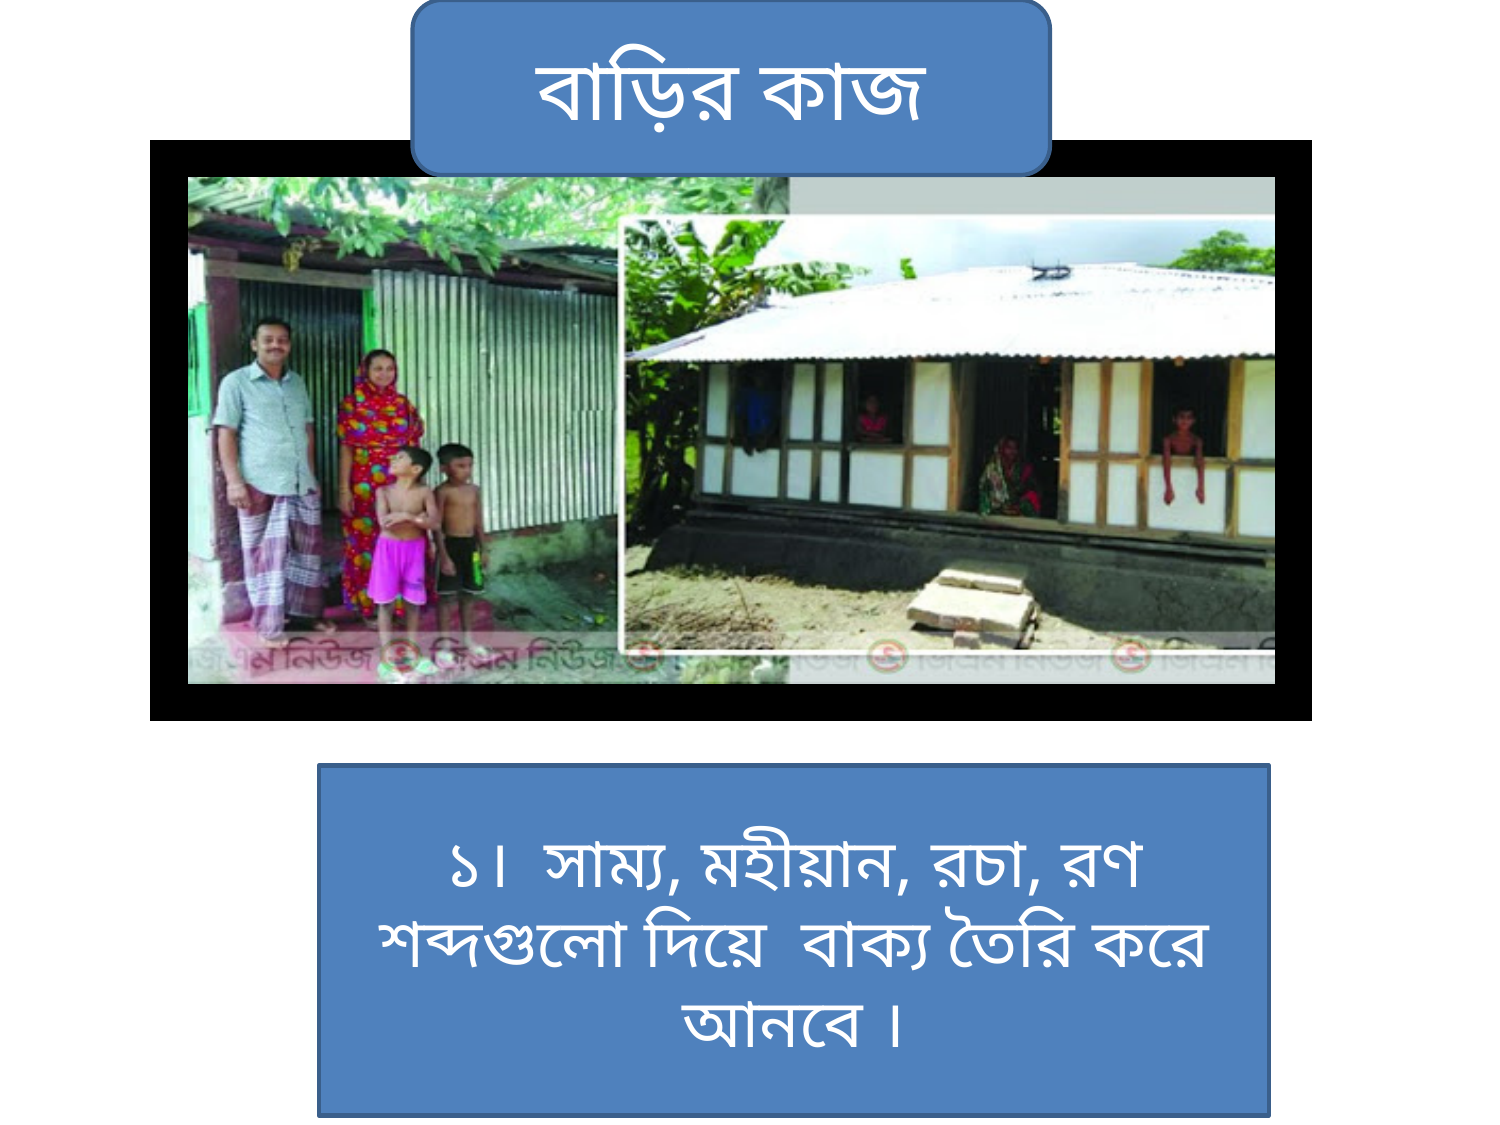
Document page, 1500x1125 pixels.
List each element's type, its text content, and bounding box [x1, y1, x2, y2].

text_box ১। সাম্য, মহীয়ান, রচা, রণ শব্দগুলো দিয়ে বাক্য তৈরি করে আনবে । [317, 763, 1271, 1118]
text_box বাড়ির কাজ [410, 0, 1053, 175]
picture [187, 177, 1276, 684]
